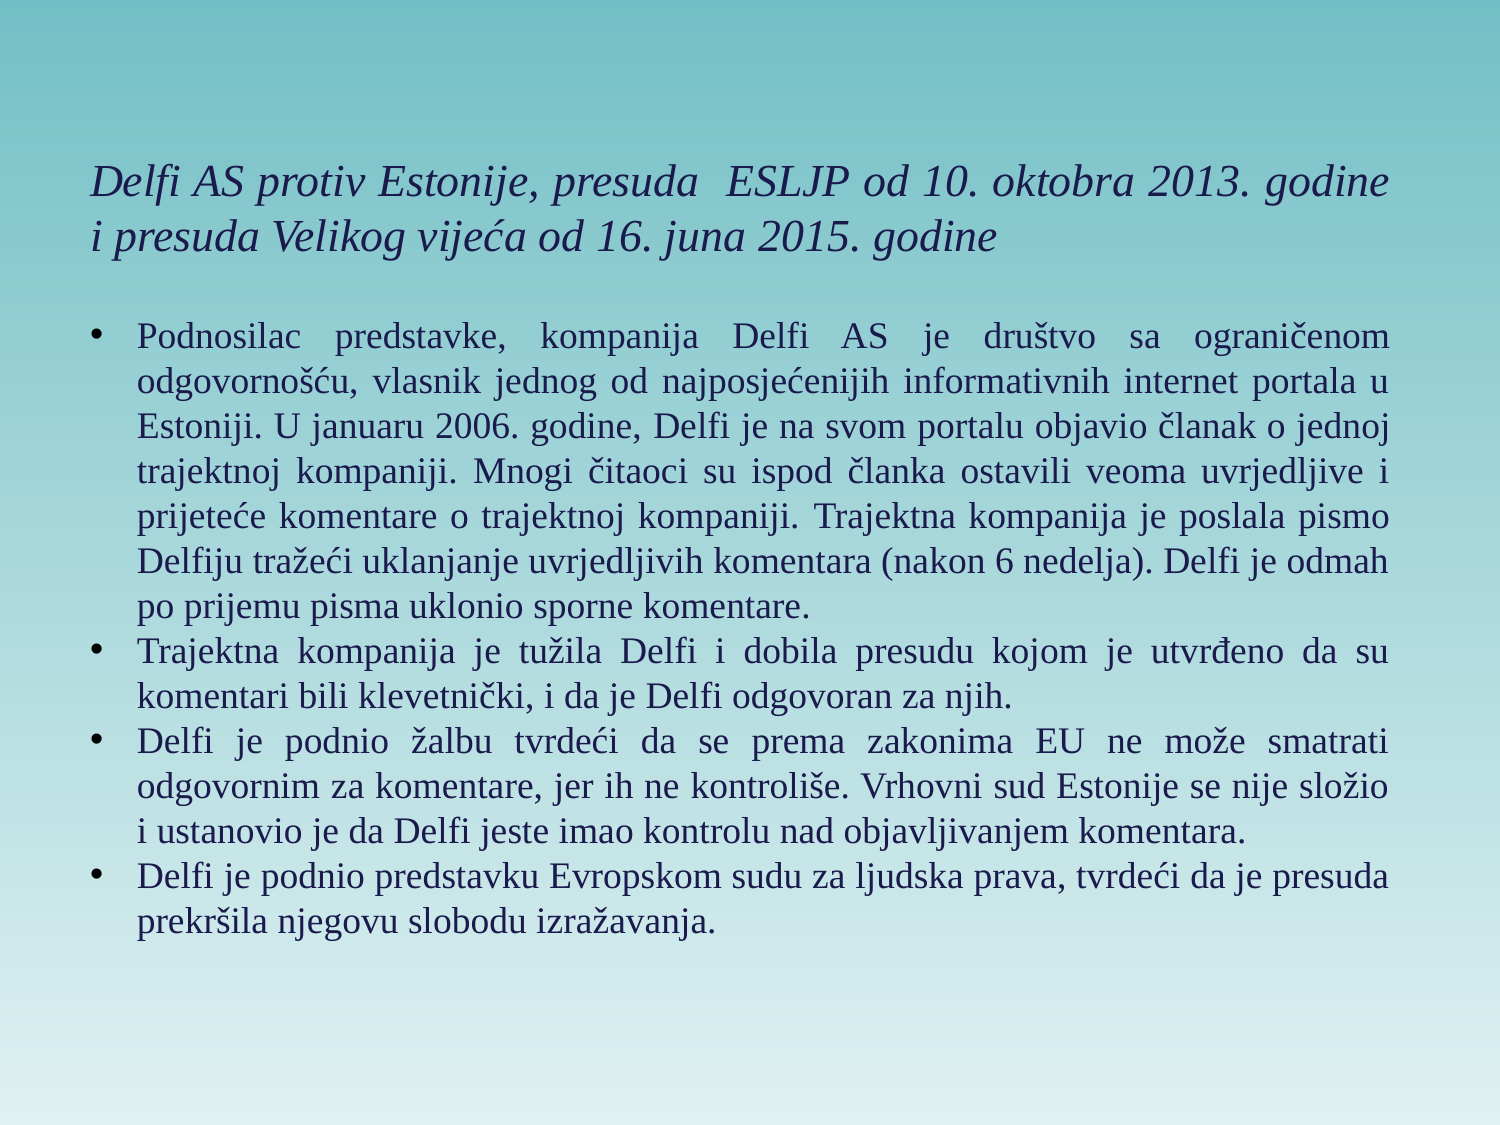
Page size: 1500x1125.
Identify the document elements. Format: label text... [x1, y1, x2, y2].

text_box Delfi AS protiv Estonije, presuda ESLJP od 10. oktobra 2013. godine i presuda Velikog vijeća od 16. juna 2015. godine Podnosilac predstavke, kompanija Delfi AS je društvo sa ograničenom odgovornošću, vlasnik jednog od najposjećenijih informativnih internet portala u Estoniji. U januaru 2006. godine, Delfi je na svom portalu objavio članak o jednoj trajektnoj kompaniji. Mnogi čitaoci su ispod članka ostavili veoma uvrjedljive i prijeteće komentare o trajektnoj kompaniji. Trajektna kompanija je poslala pismo Delfiju tražeći uklanjanje uvrjedljivih komentara (nakon 6 nedelja). Delfi je odmah po prijemu pisma uklonio sporne komentare. Trajektna kompanija je tužila Delfi i dobila presudu kojom je utvrđeno da su komentari bili klevetnički, i da je Delfi odgovoran za njih. Delfi je podnio žalbu tvrdeći da se prema zakonima EU ne može smatrati odgovornim za komentare, jer ih ne kontroliše. Vrhovni sud Estonije se nije složio i ustanovio je da Delfi jeste imao kontrolu nad objavljivanjem komentara. Delfi je podnio predstavku Evropskom sudu za ljudska prava, tvrdeći da je presuda prekršila njegovu slobodu izražavanja. [74, 48, 1406, 1089]
